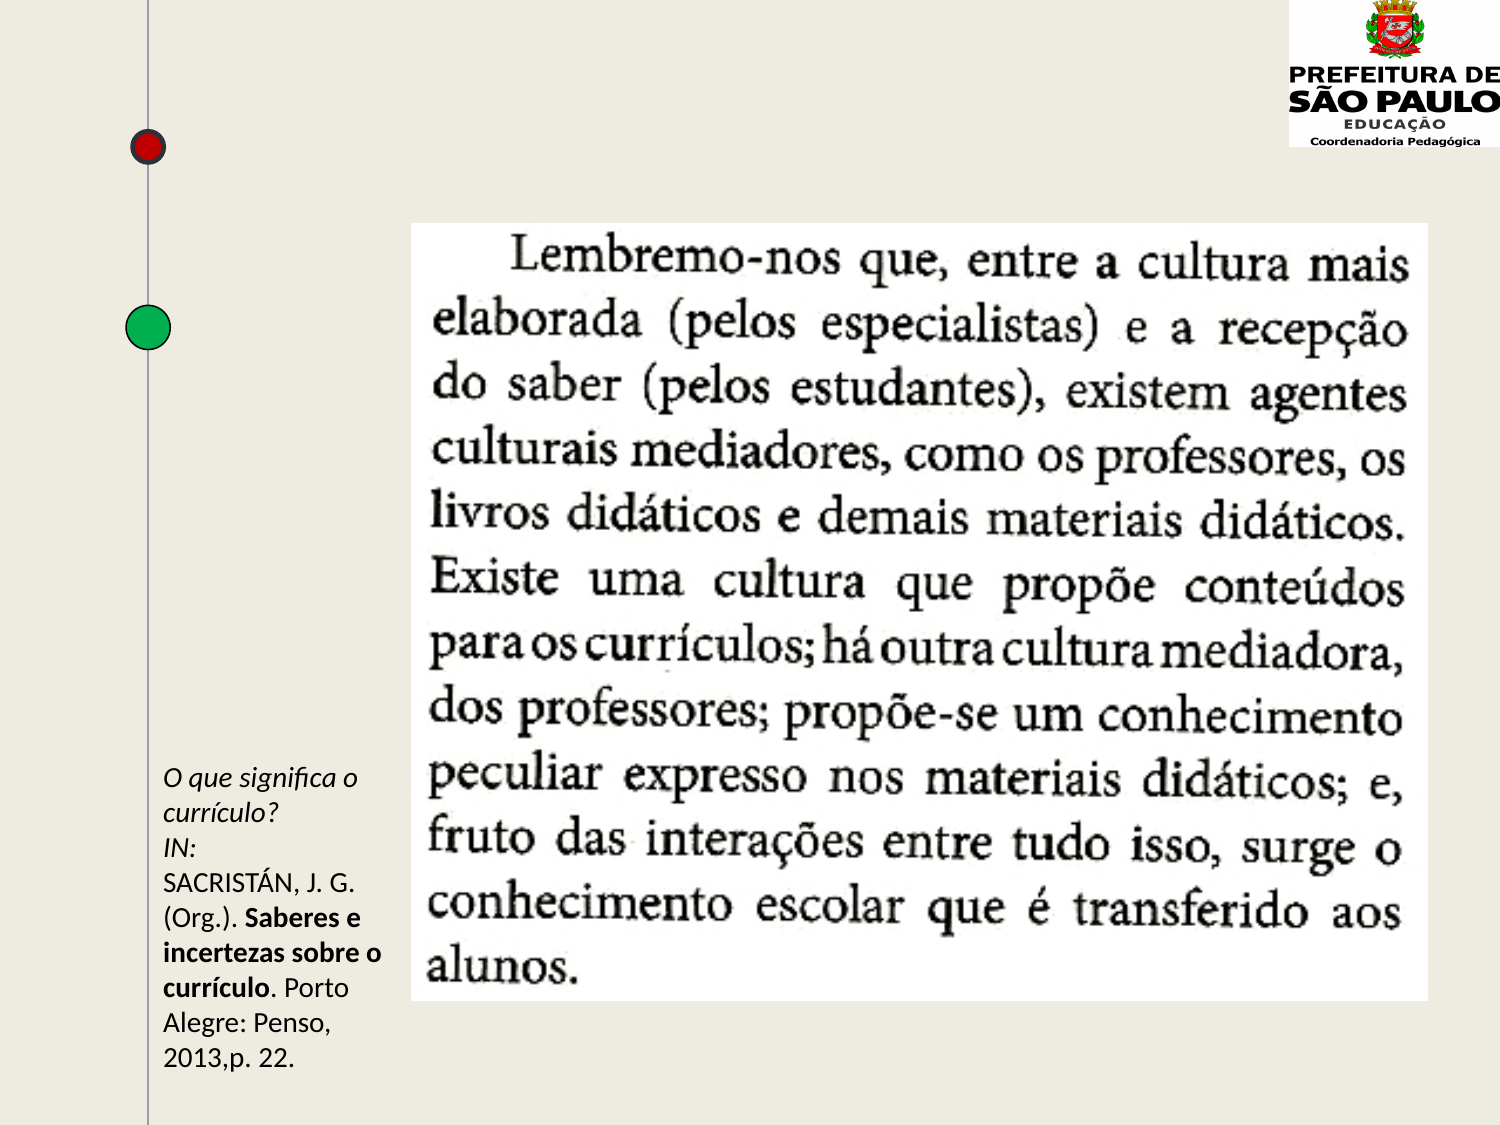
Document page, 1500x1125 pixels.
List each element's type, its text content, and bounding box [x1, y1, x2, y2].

text_box [126, 306, 143, 349]
picture [411, 222, 1428, 1001]
text_box [152, 131, 164, 162]
text_box [152, 305, 171, 350]
picture [1289, 0, 1500, 148]
text_box [132, 132, 143, 162]
text_box O que significa o currículo? IN: SACRISTÁN, J. G. (Org.). Saberes e incertezas sobre o currículo. Porto Alegre: Penso, 2013,p. 22. [152, 751, 431, 1081]
